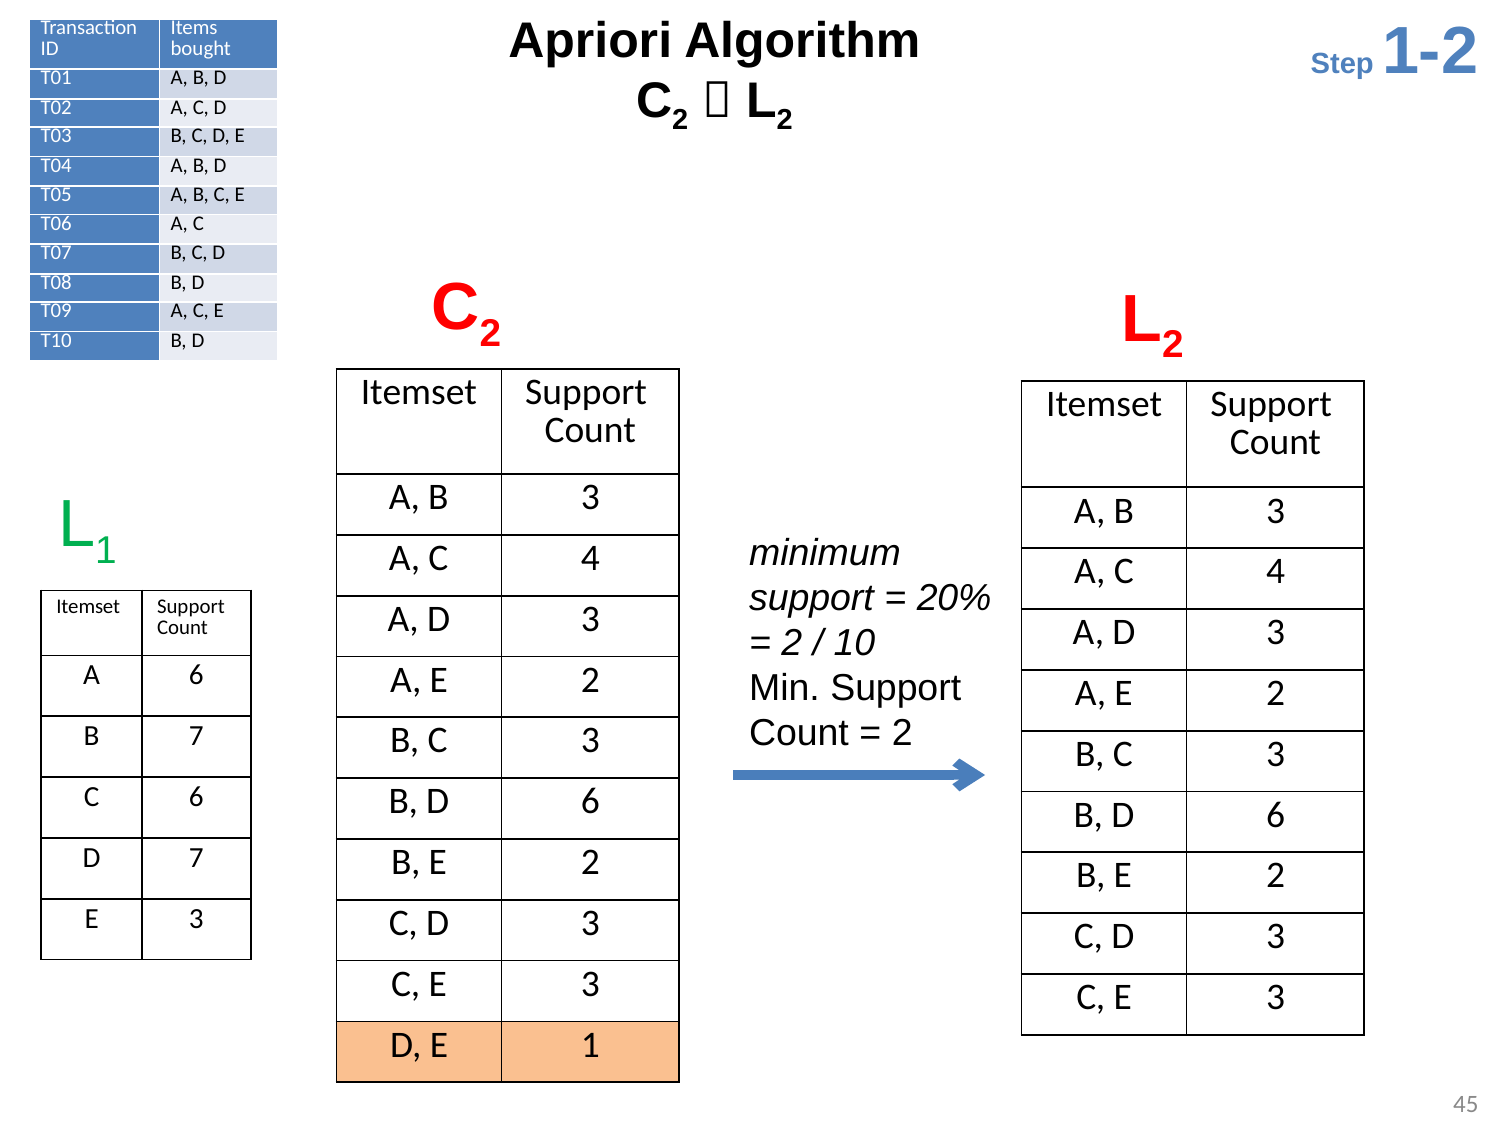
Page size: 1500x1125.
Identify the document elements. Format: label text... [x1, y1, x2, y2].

table_cell 2 [1187, 853, 1363, 912]
table_cell 2 [502, 657, 678, 716]
table_cell A, B, D [160, 70, 277, 98]
table_cell B, E [337, 840, 501, 899]
table_cell 7 [143, 717, 250, 776]
table_cell C, E [1022, 975, 1186, 1034]
text_box L2 [1106, 267, 1199, 373]
table_cell 3 [502, 901, 678, 960]
table_header Itemset [337, 370, 501, 473]
table_cell B, D [1022, 792, 1186, 851]
table_cell B, C, D, E [160, 128, 277, 156]
table_cell B, D [337, 779, 501, 838]
table_cell C, D [1022, 914, 1186, 973]
text_box C2 [416, 255, 517, 362]
table_cell 4 [502, 536, 678, 595]
table_cell 3 [1187, 732, 1363, 791]
table_cell B, C [1022, 732, 1186, 791]
table_cell D, E [337, 1022, 501, 1081]
table_cell T02 [30, 100, 159, 126]
table_cell 3 [1187, 488, 1363, 547]
table_cell 2 [502, 840, 678, 899]
table_cell 6 [502, 779, 678, 838]
table_cell 3 [1187, 975, 1363, 1034]
table_cell A, B [1022, 488, 1186, 547]
table_cell B, C, D [160, 245, 277, 273]
table_cell T07 [30, 245, 159, 273]
table_cell 2 [1187, 671, 1363, 730]
text_box minimum support = 20% = 2 / 10 Min. Support Count = 2 [734, 520, 1007, 761]
table_cell 1 [502, 1022, 678, 1081]
table_header Items bought [160, 20, 277, 68]
table_cell 6 [143, 778, 250, 837]
table_header Itemset [1022, 382, 1186, 486]
table_cell 3 [143, 900, 250, 959]
table_cell D [42, 839, 141, 898]
text_box Apriori Algorithm C2  L2 [466, 0, 963, 143]
table_cell C, D [337, 901, 501, 960]
table_cell A, C [337, 536, 501, 595]
table_cell A, E [337, 657, 501, 716]
table_cell B, D [160, 275, 277, 301]
table_header Support Count [143, 591, 250, 655]
table_cell B, C [337, 718, 501, 777]
table_cell A, C, E [160, 303, 277, 331]
table_cell 7 [143, 839, 250, 898]
table_cell 3 [1187, 914, 1363, 973]
table_cell C [42, 778, 141, 837]
table_header Transaction ID [30, 20, 159, 68]
table_cell A, C [1022, 549, 1186, 608]
table_cell 4 [1187, 549, 1363, 608]
table_cell A, B, D [160, 157, 277, 185]
table_cell T08 [30, 275, 159, 301]
table_cell T01 [30, 70, 159, 98]
table_cell 3 [502, 597, 678, 656]
table_header Support Count [502, 370, 678, 473]
table_cell T05 [30, 187, 159, 214]
table_cell T04 [30, 157, 159, 185]
table_cell A, B, C, E [160, 187, 277, 214]
table_cell A [42, 656, 141, 715]
table_header Support Count [1187, 382, 1363, 486]
table_cell T06 [30, 215, 159, 243]
table_cell T03 [30, 128, 159, 156]
table_cell A, B [337, 475, 501, 534]
table_cell E [42, 900, 141, 959]
table_cell A, C [160, 215, 277, 243]
table_header Itemset [42, 591, 141, 655]
slide_number 45 [1399, 1083, 1494, 1122]
table_cell A, D [1022, 610, 1186, 669]
table_cell A, E [1022, 671, 1186, 730]
text_box L1 [43, 472, 132, 579]
table_cell 6 [1187, 792, 1363, 851]
table_cell T10 [30, 332, 159, 360]
table_cell 3 [1187, 610, 1363, 669]
table_cell B [42, 717, 141, 776]
table_cell 3 [502, 475, 678, 534]
table_cell 3 [502, 961, 678, 1021]
table_cell T09 [30, 303, 159, 331]
table_cell 6 [143, 656, 250, 715]
table_cell 3 [502, 718, 678, 777]
table_cell B, E [1022, 853, 1186, 912]
table_cell C, E [337, 961, 501, 1021]
table_cell A, D [337, 597, 501, 656]
text_box Step 1-2 [1295, 0, 1494, 95]
table_cell B, D [160, 332, 277, 360]
table_cell A, C, D [160, 100, 277, 126]
